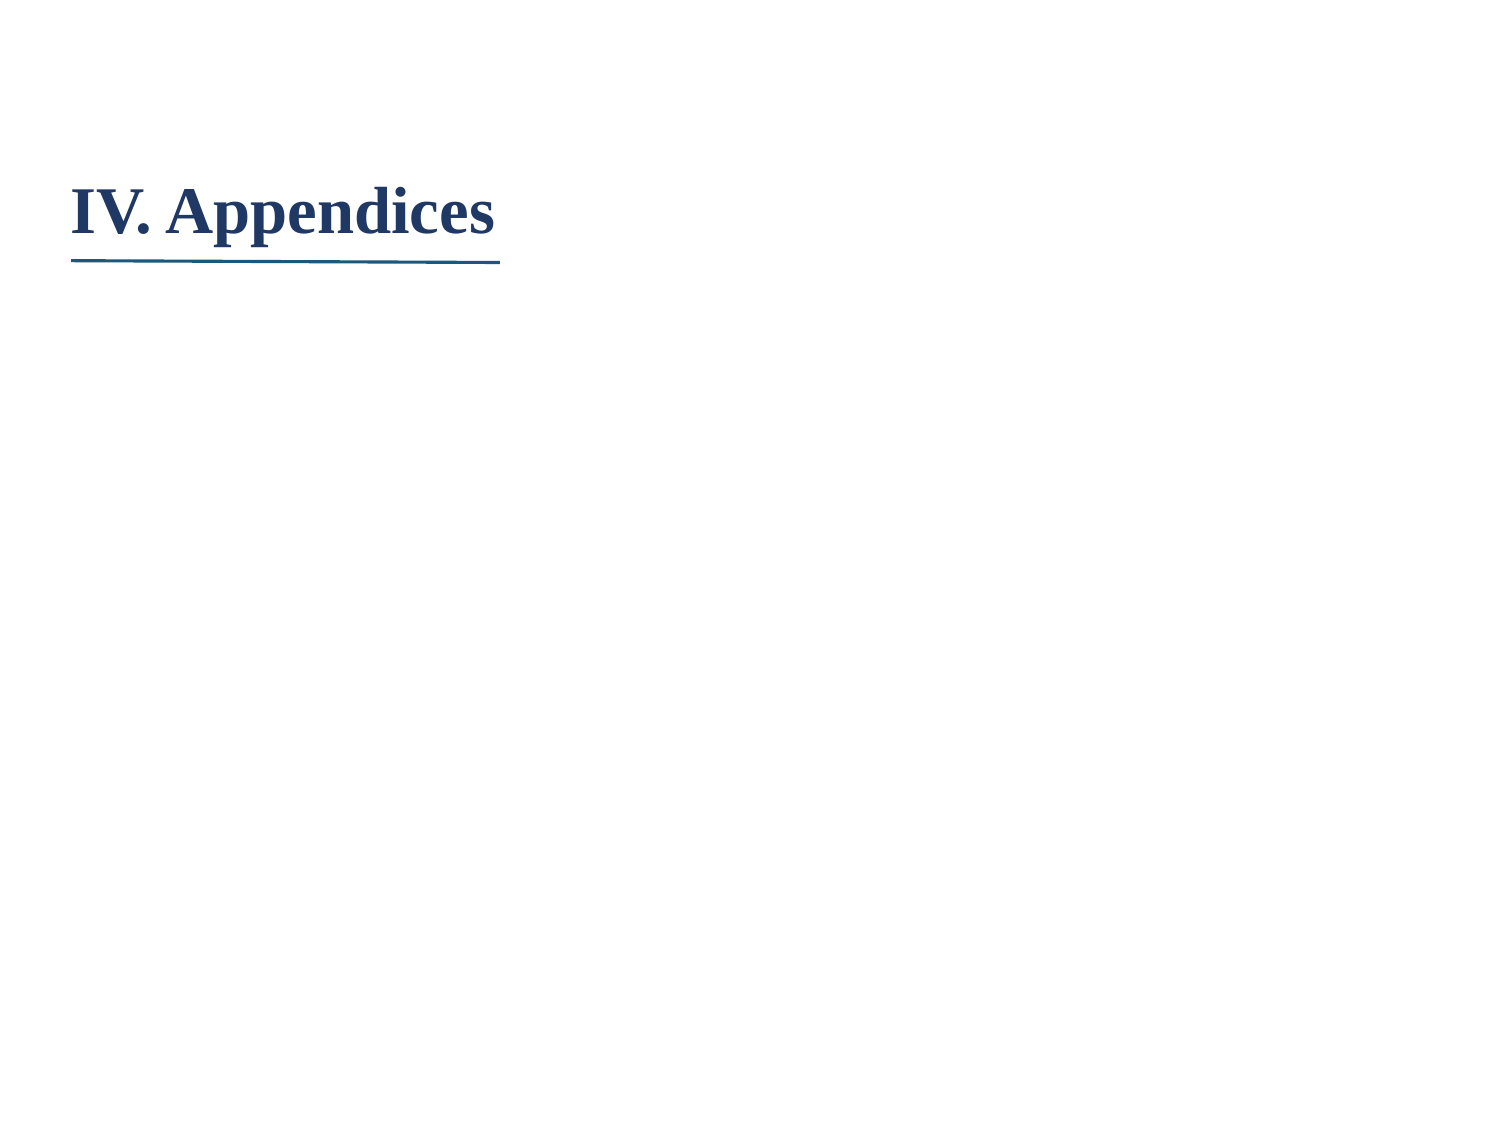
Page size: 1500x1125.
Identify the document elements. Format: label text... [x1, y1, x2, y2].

text_box IV. Appendices [55, 158, 1427, 1004]
